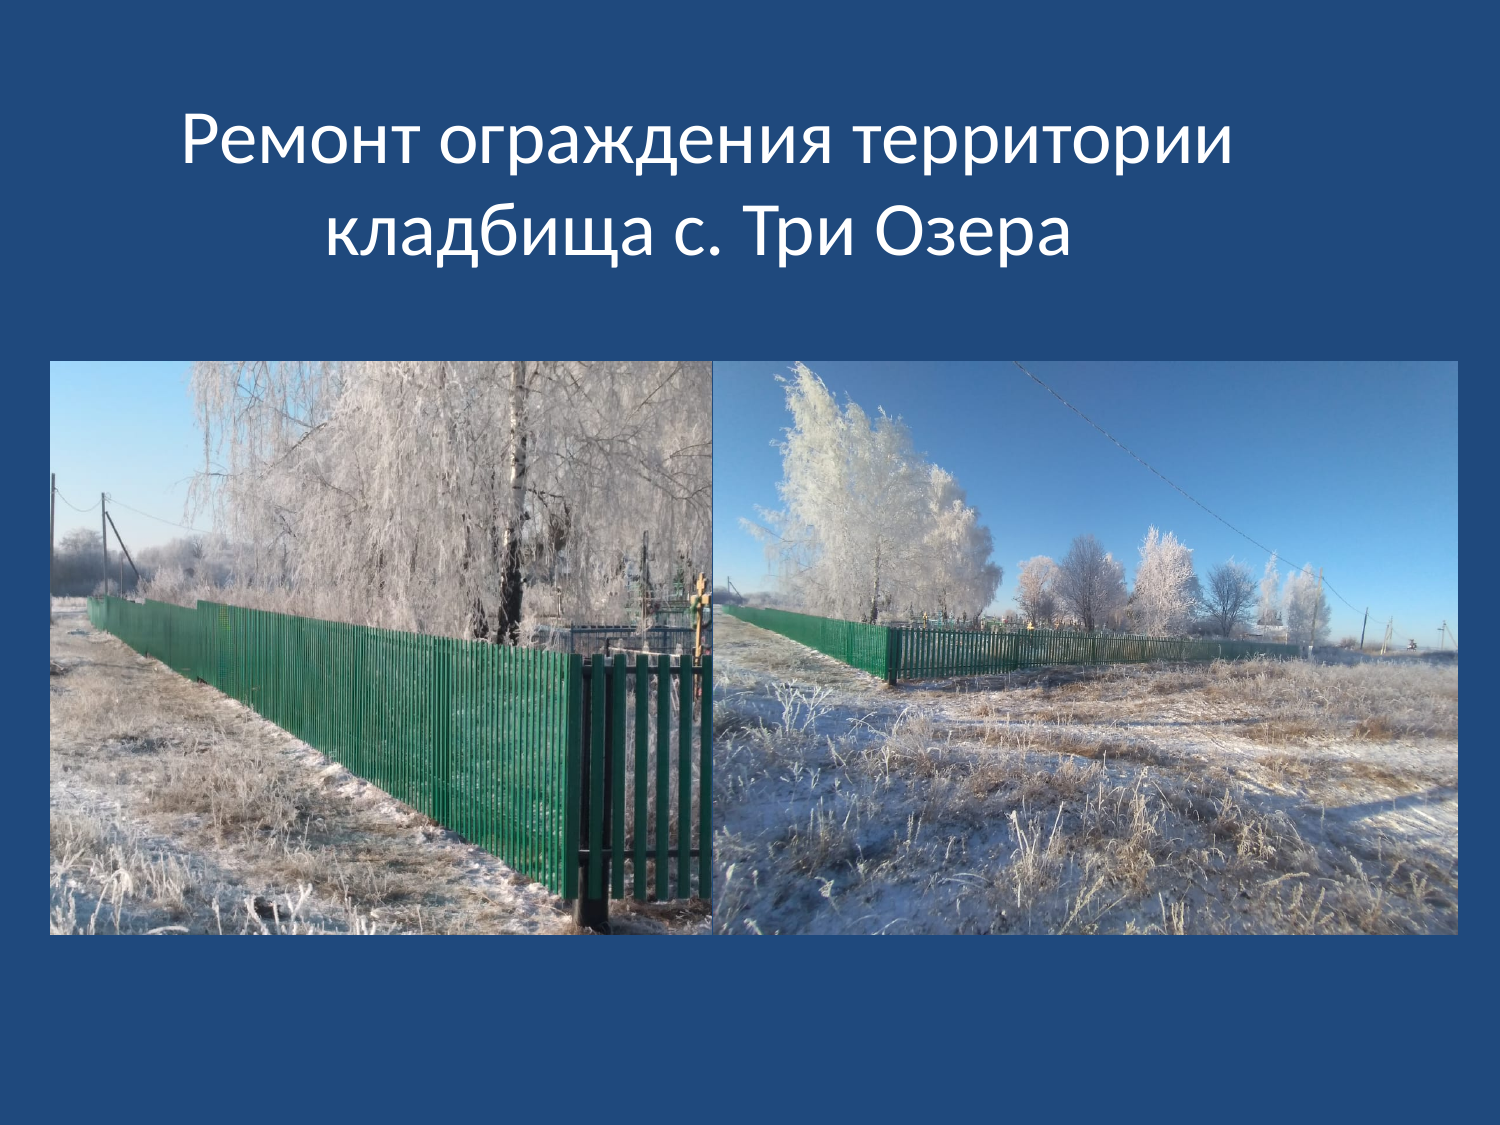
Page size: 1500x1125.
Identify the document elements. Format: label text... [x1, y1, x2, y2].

title Ремонт ограждения территории кладбища с. Три Озера [41, 78, 1376, 279]
picture [712, 361, 1458, 935]
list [50, 361, 711, 935]
